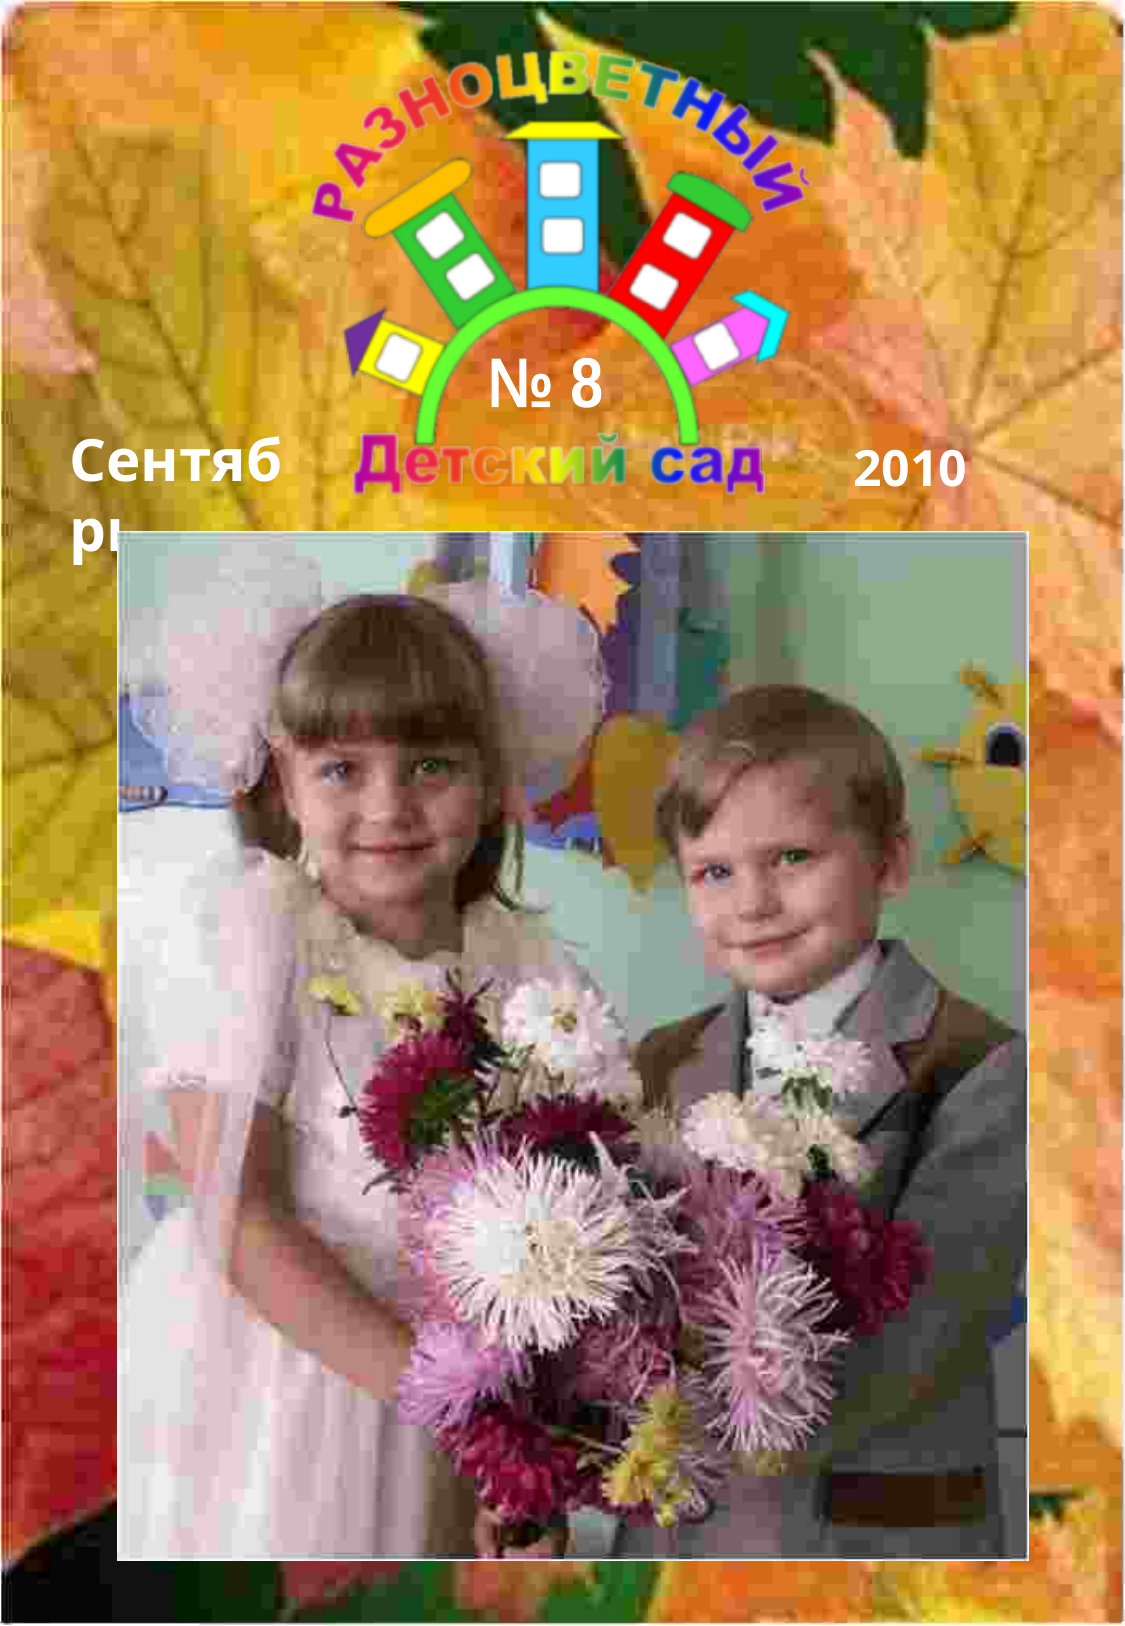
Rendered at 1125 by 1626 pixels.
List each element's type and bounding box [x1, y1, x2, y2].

text_box [54, 44, 1063, 532]
picture [0, 0, 1125, 1625]
